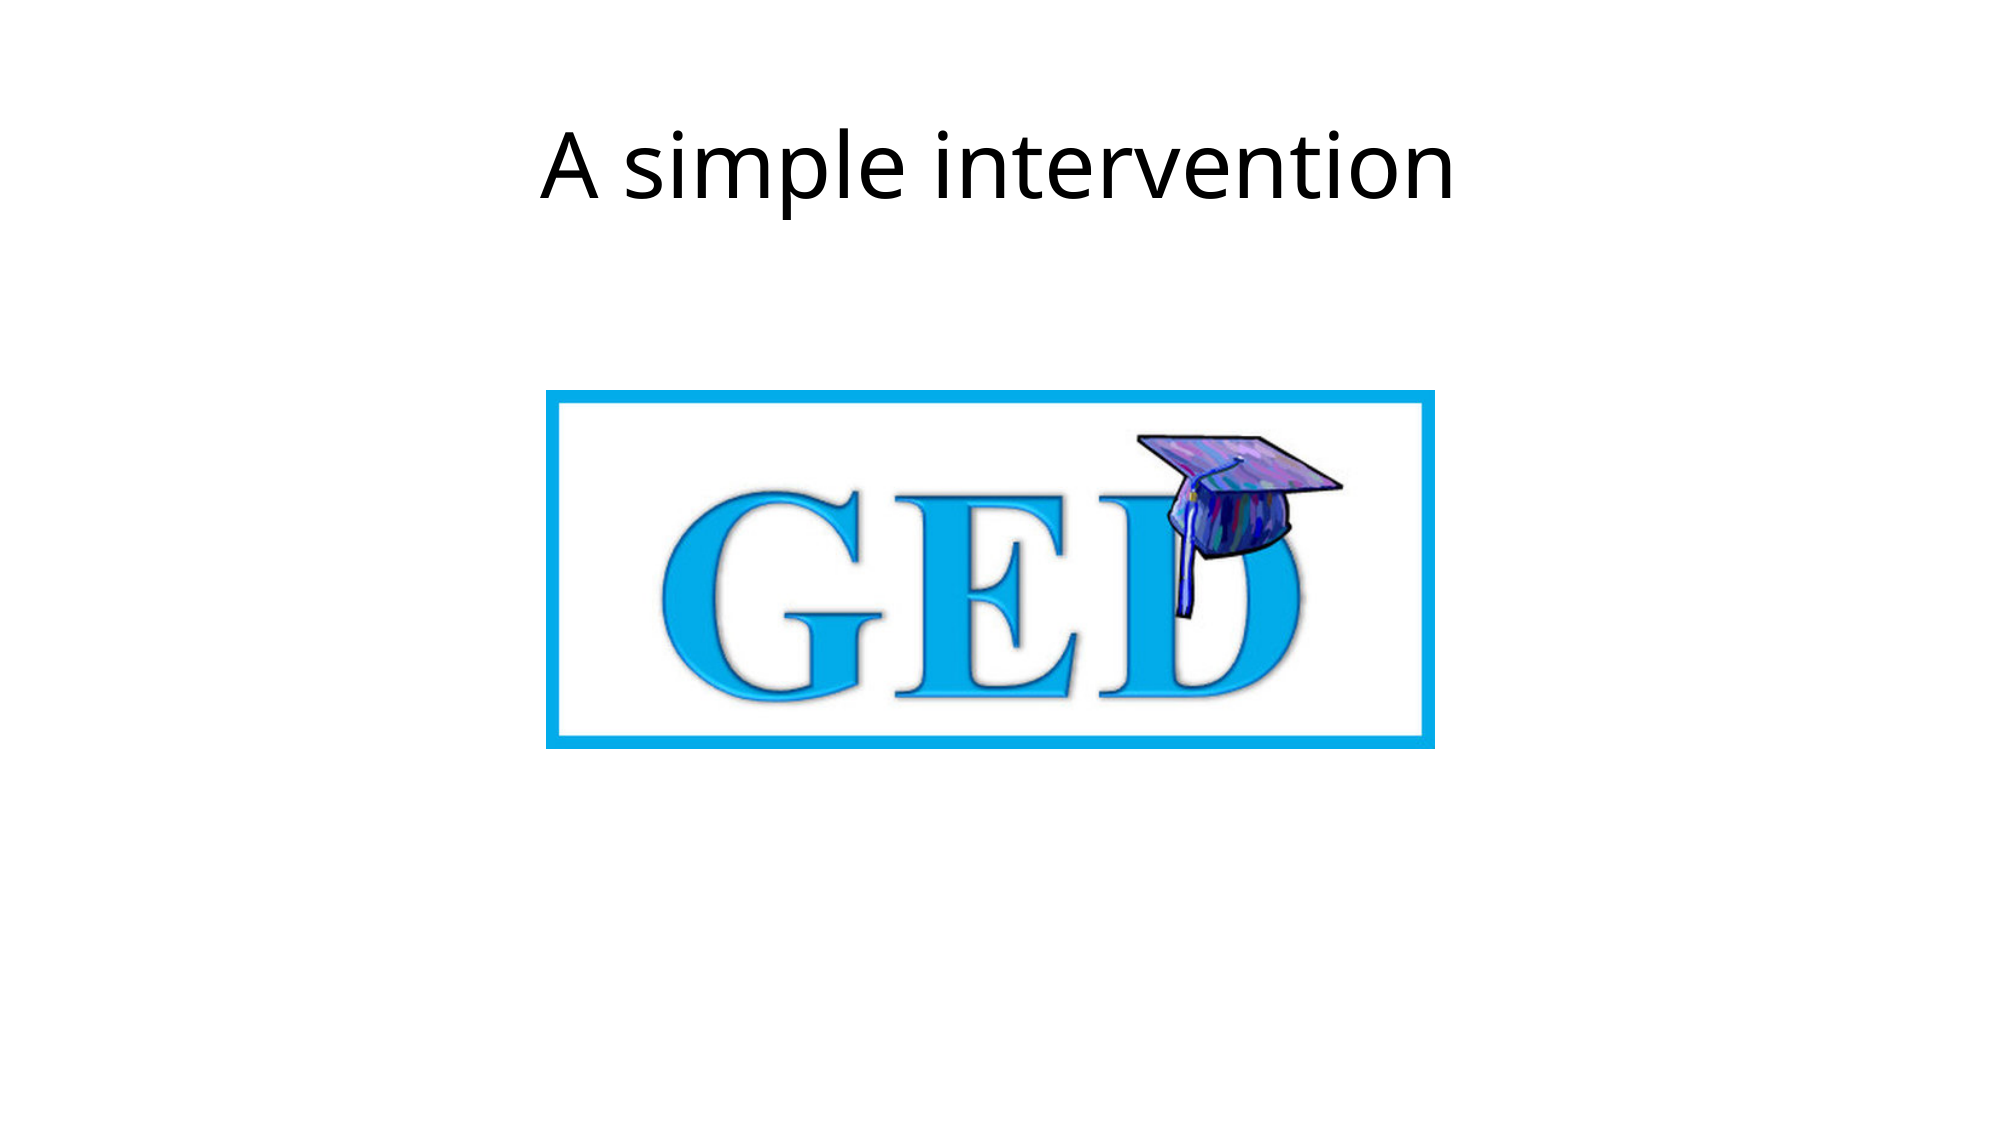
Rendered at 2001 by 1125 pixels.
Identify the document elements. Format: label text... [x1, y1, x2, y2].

title A simple intervention [137, 59, 1863, 278]
picture [559, 403, 1422, 736]
